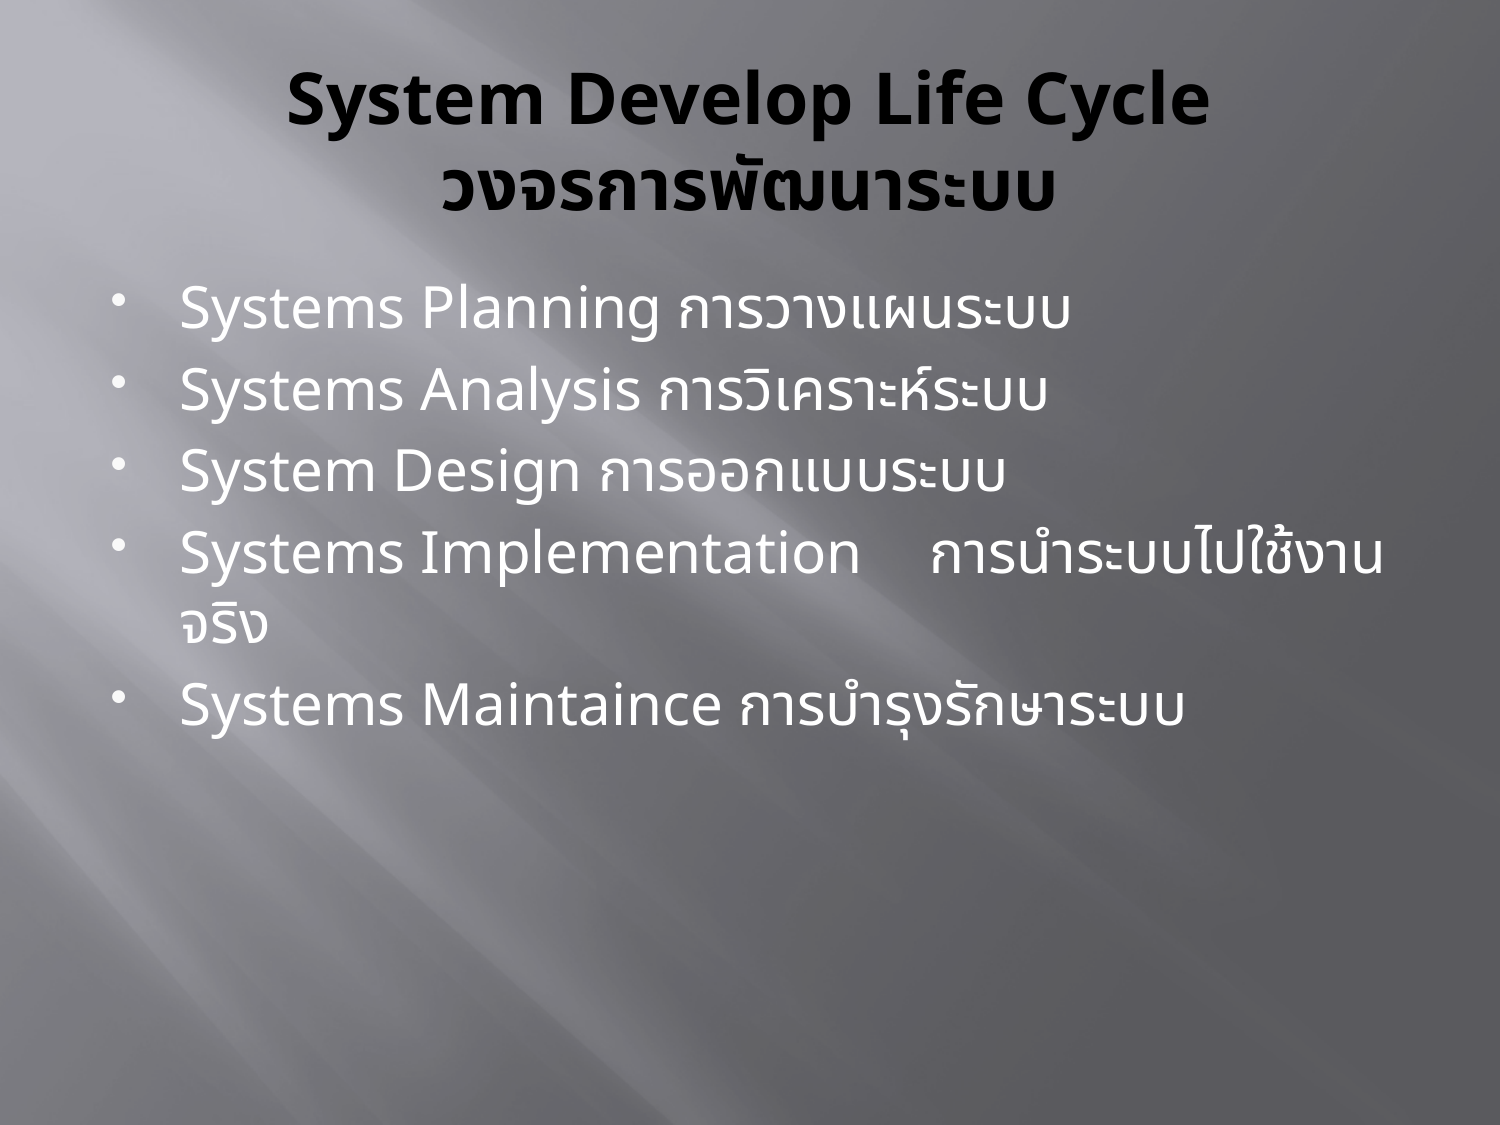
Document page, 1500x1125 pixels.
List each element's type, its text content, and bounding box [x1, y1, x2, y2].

list Systems Planning การวางแผนระบบ Systems Analysis การวิเคราะห์ระบบ System Design การออกแบบระบบ Systems Implementation การนำระบบไปใช้งานจริง Systems Maintaince การบำรุงรักษาระบบ [75, 262, 1425, 1035]
title System Develop Life Cycle วงจรการพัฒนาระบบ [75, 45, 1425, 233]
